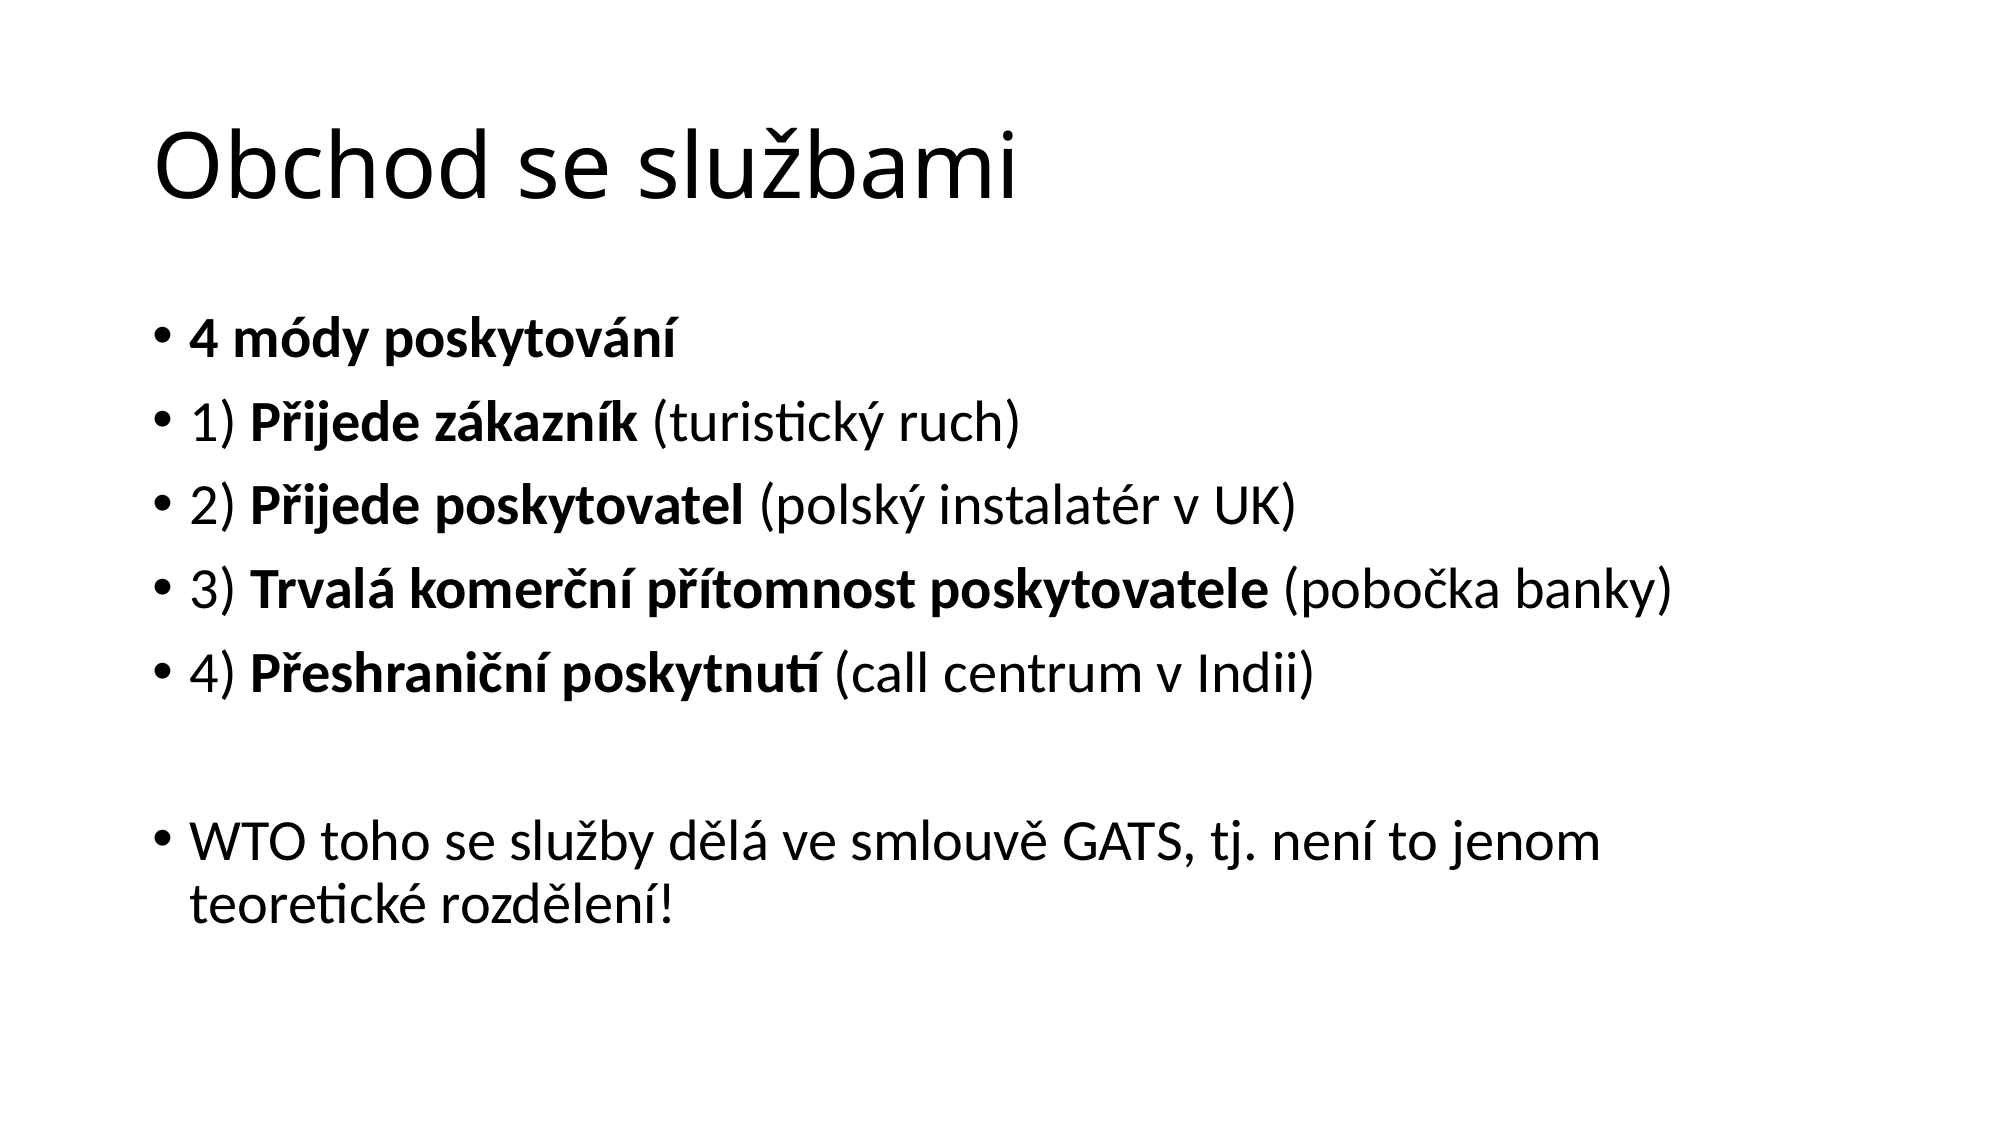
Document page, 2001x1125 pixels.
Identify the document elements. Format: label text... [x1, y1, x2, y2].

list 4 módy poskytování 1) Přijede zákazník (turistický ruch) 2) Přijede poskytovatel (polský instalatér v UK) 3) Trvalá komerční přítomnost poskytovatele (pobočka banky) 4) Přeshraniční poskytnutí (call centrum v Indii) WTO toho se služby dělá ve smlouvě GATS, tj. není to jenom teoretické rozdělení! [137, 299, 1863, 1014]
title Obchod se službami [137, 59, 1863, 278]
